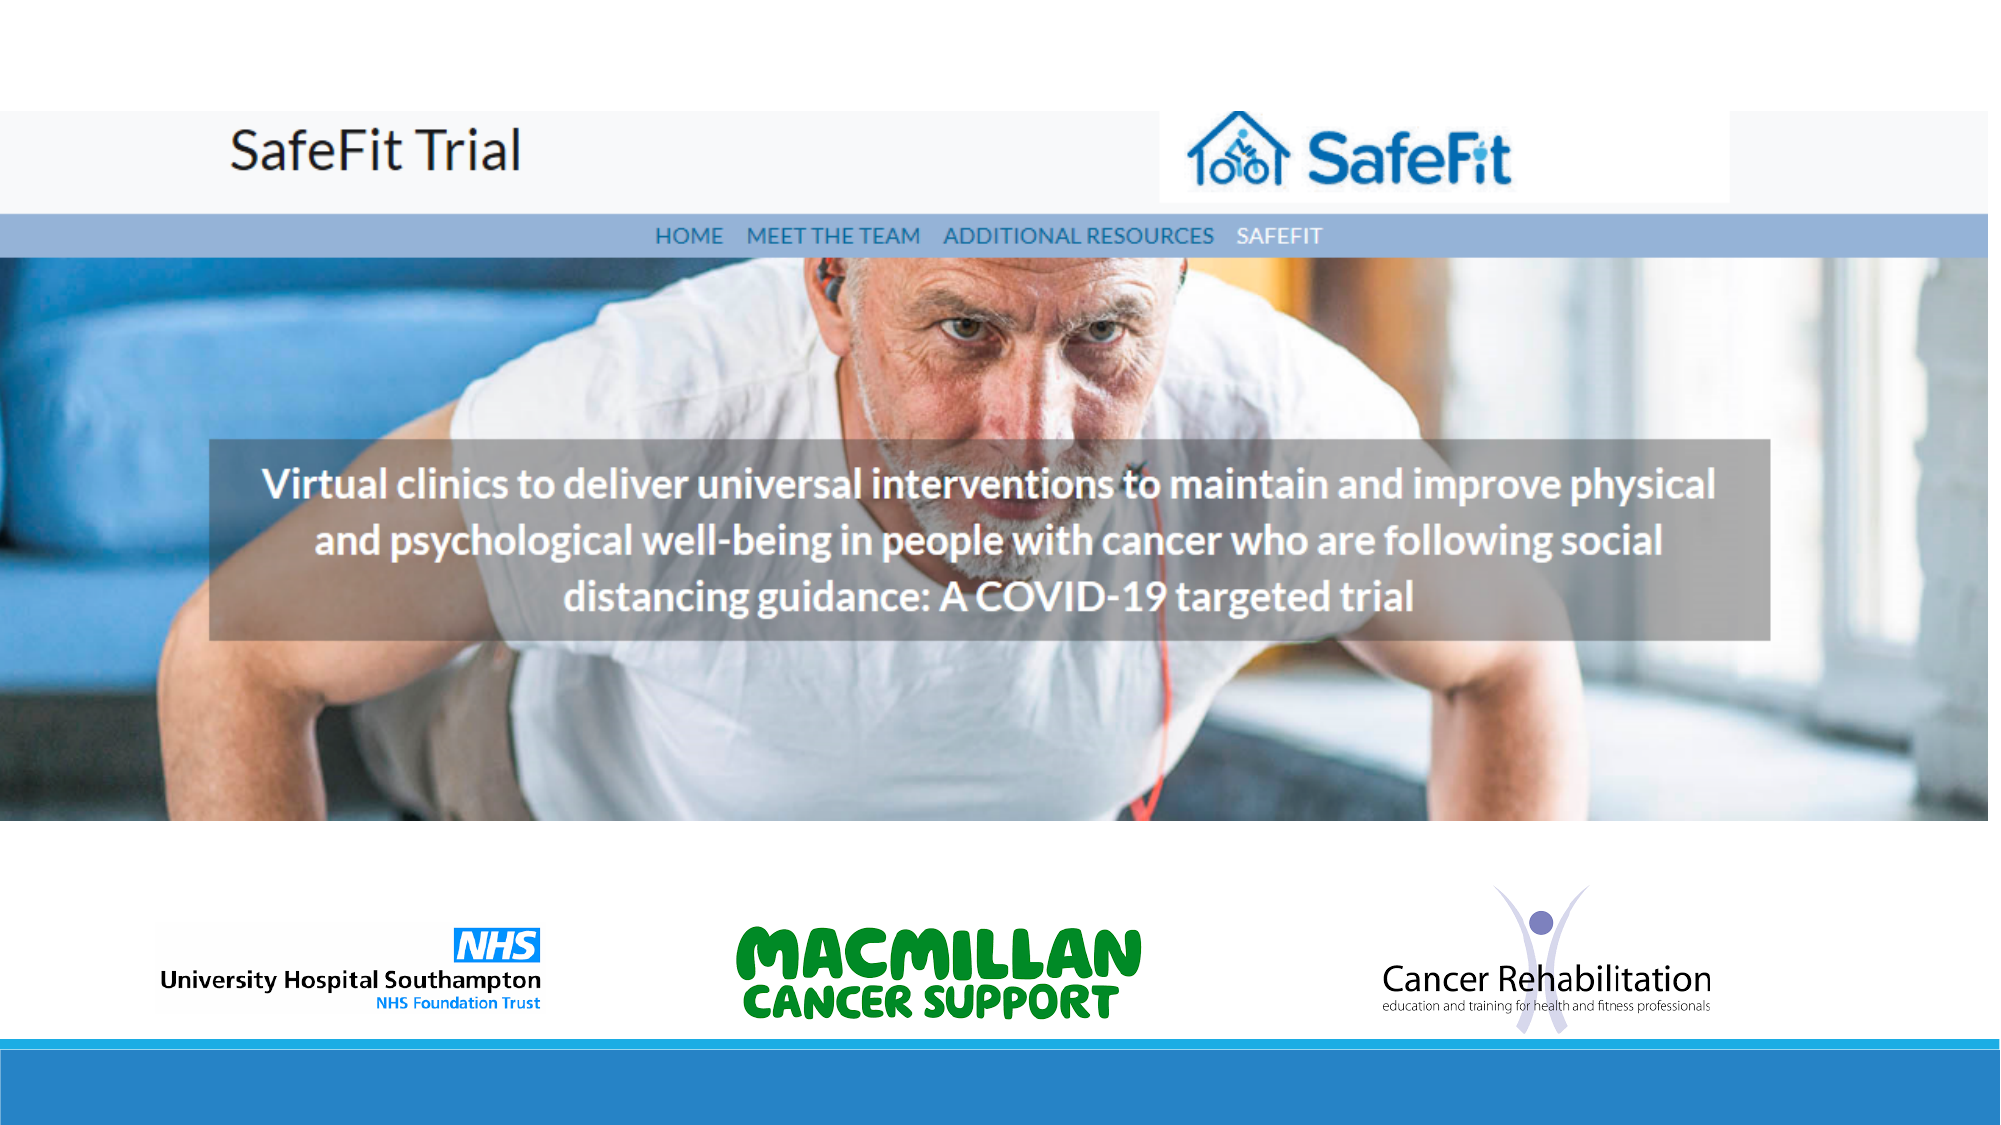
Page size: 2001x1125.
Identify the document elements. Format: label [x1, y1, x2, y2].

picture [155, 921, 546, 1015]
picture [0, 110, 1989, 821]
picture [728, 916, 1148, 1030]
picture [1382, 885, 1710, 1034]
